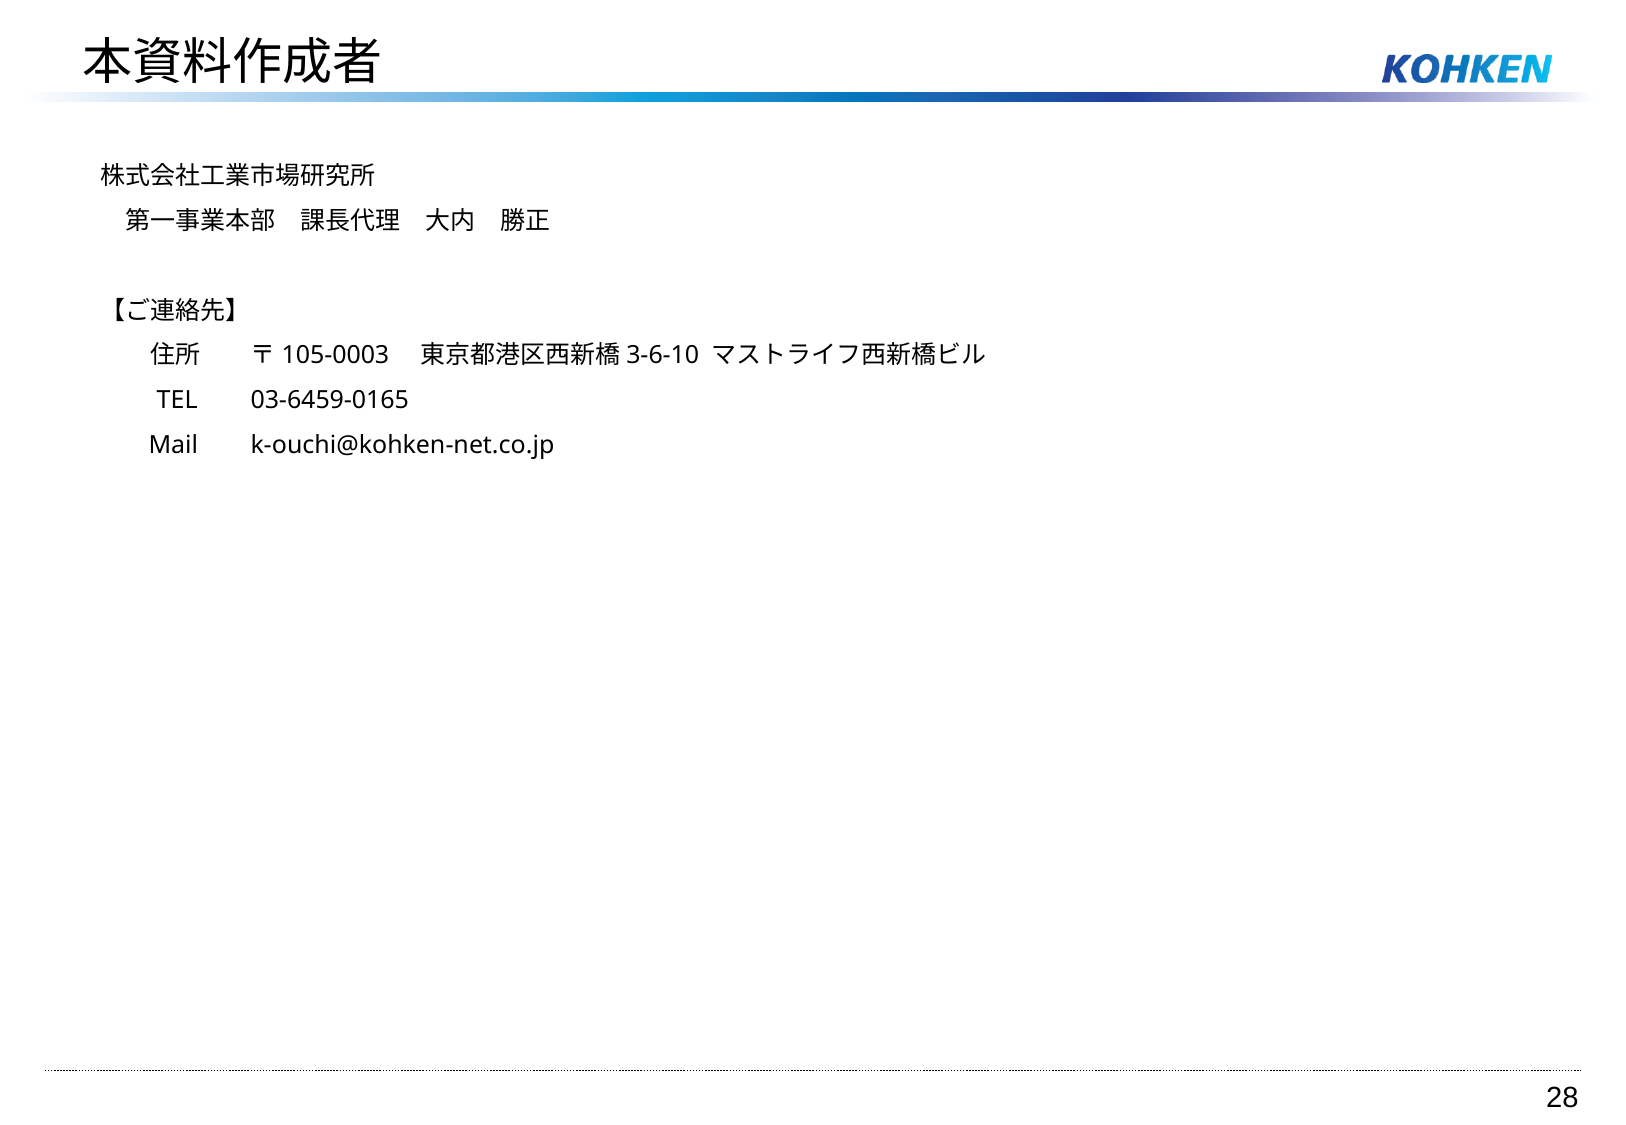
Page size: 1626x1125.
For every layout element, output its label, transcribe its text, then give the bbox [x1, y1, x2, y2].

text_box 本資料作成者 [82, 29, 383, 90]
picture [726, 92, 1600, 102]
picture [25, 92, 637, 102]
picture [1536, 54, 1552, 83]
text_box 株式会社工業市場研究所 第一事業本部 課長代理 大内 勝正 【ご連絡先】 住所 〒105-0003 東京都港区西新橋3-6-10 マストライフ西新橋ビル TEL 03-6459-0165 Mail k-ouchi@kohken-net.co.jp [85, 137, 1426, 511]
picture [1382, 54, 1527, 83]
picture [674, 92, 723, 102]
picture [1529, 68, 1537, 83]
